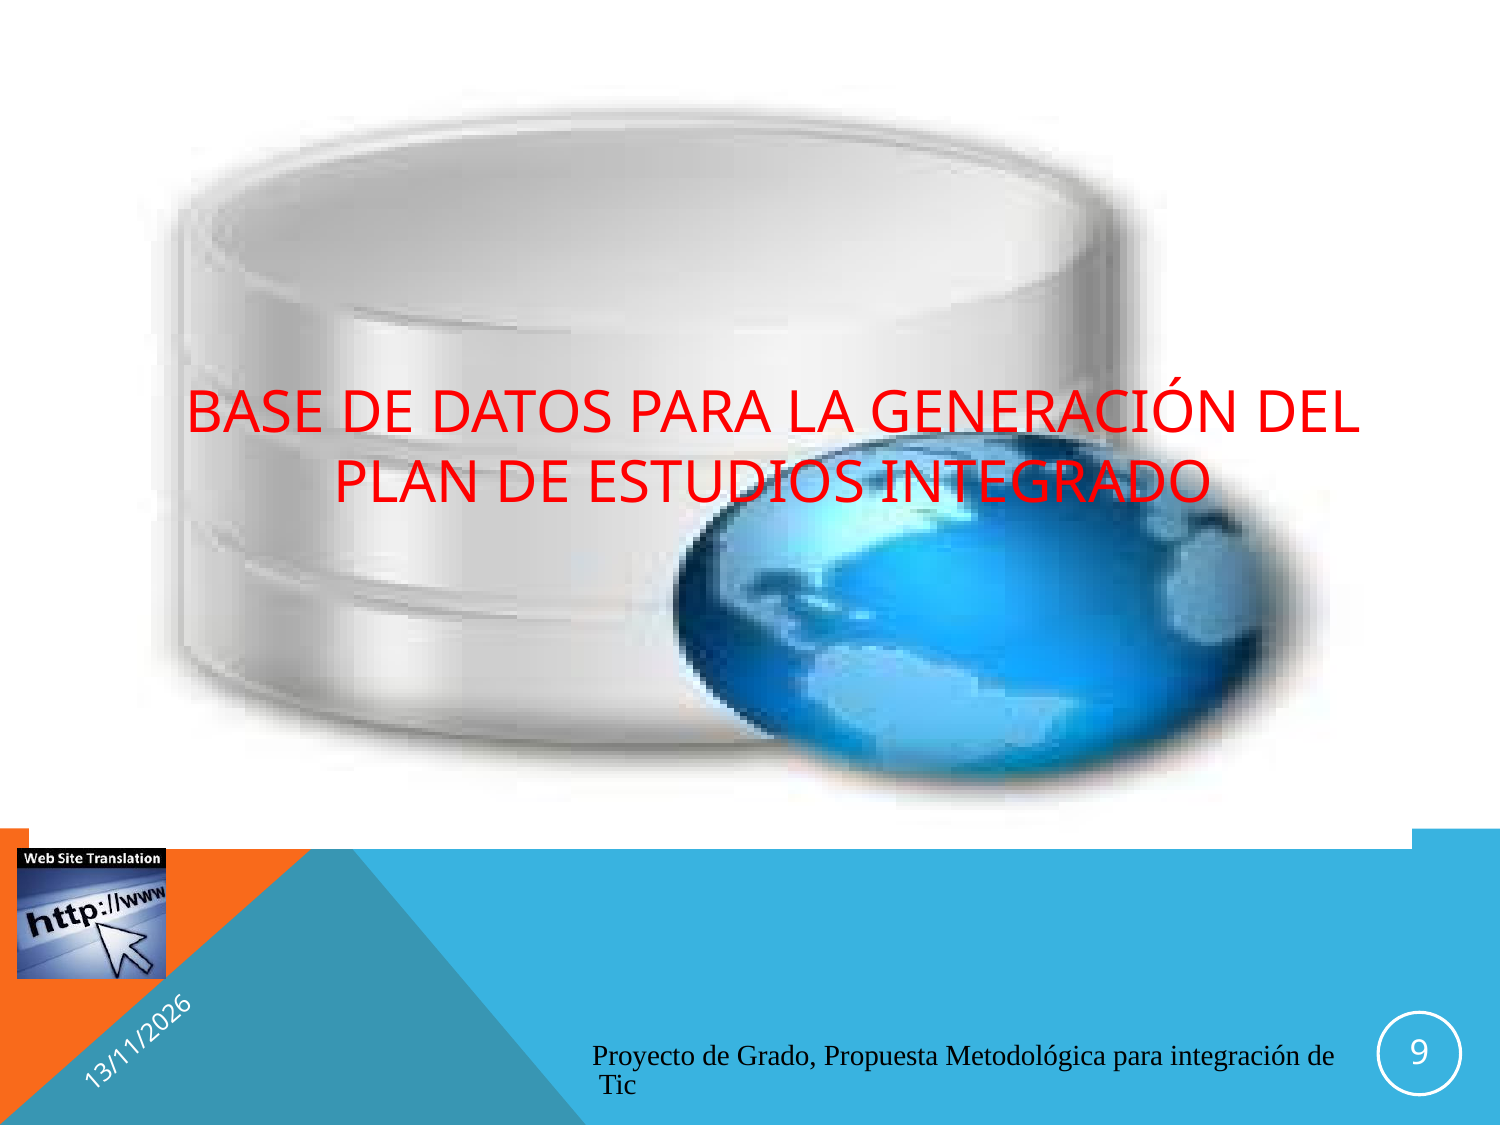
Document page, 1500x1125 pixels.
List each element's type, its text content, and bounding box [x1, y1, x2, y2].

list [29, 54, 1412, 849]
footer Proyecto de Grado, Propuesta Metodológica para integración de Tic [577, 1031, 1352, 1076]
picture [17, 848, 166, 979]
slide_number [65, 857, 357, 1109]
slide_number 9 [1376, 1010, 1463, 1097]
